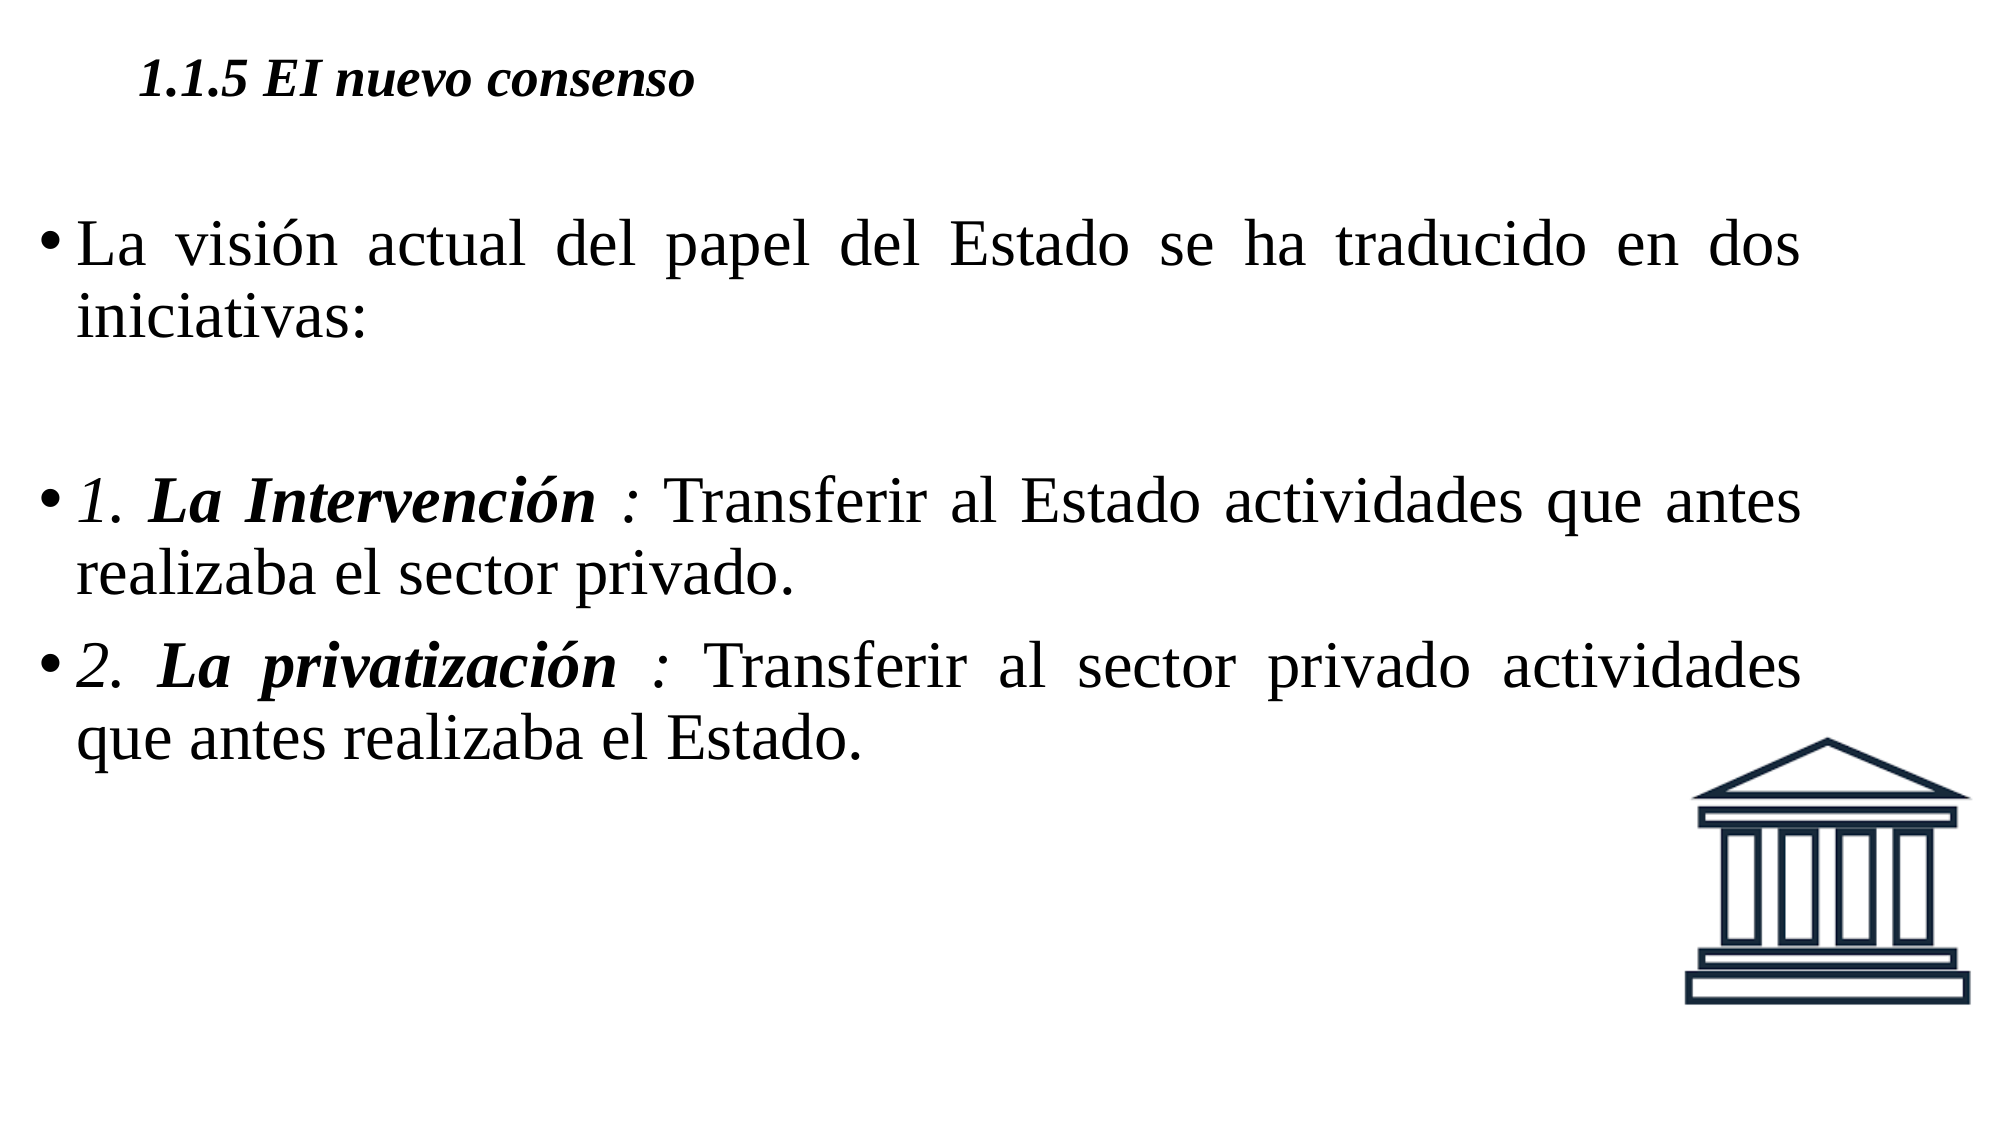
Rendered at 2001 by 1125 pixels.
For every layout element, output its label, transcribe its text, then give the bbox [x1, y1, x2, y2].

list La visión actual del papel del Estado se ha traducido en dos iniciativas: 1. La Intervención : Transferir al Estado actividades que antes realizaba el sector privado. 2. La privatización : Transferir al sector privado actividades que antes realizaba el Estado. [23, 200, 1820, 999]
title 1.1.5 EI nuevo consenso [123, 41, 1748, 183]
picture [1646, 695, 2000, 1048]
